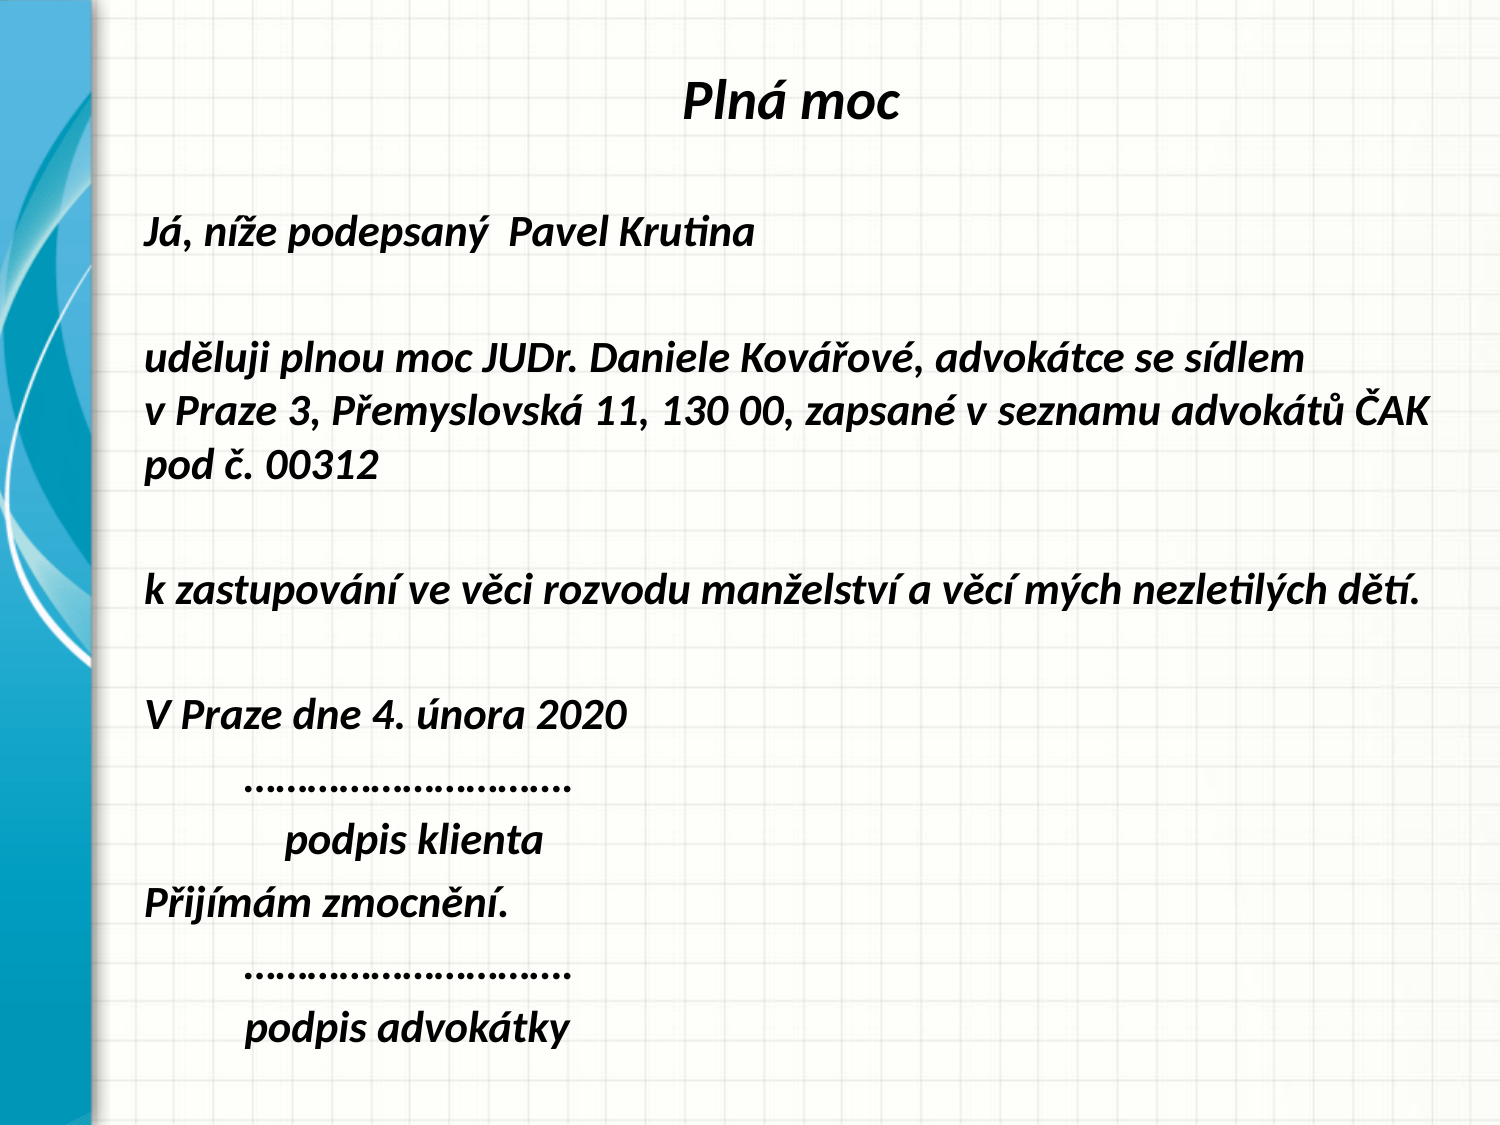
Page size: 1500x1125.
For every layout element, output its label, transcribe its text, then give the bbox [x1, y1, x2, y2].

picture [0, 0, 1500, 1125]
list Plná moc Já, níže podepsaný Pavel Krutina uděluji plnou moc JUDr. Daniele Kovářové, advokátce se sídlem v Praze 3, Přemyslovská 11, 130 00, zapsané v seznamu advokátů ČAK pod č. 00312 k zastupování ve věci rozvodu manželství a věcí mých nezletilých dětí. V Praze dne 4. února 2020 …………………………. podpis klienta Přijímám zmocnění. …………………………. podpis advokátky [129, 54, 1455, 1083]
